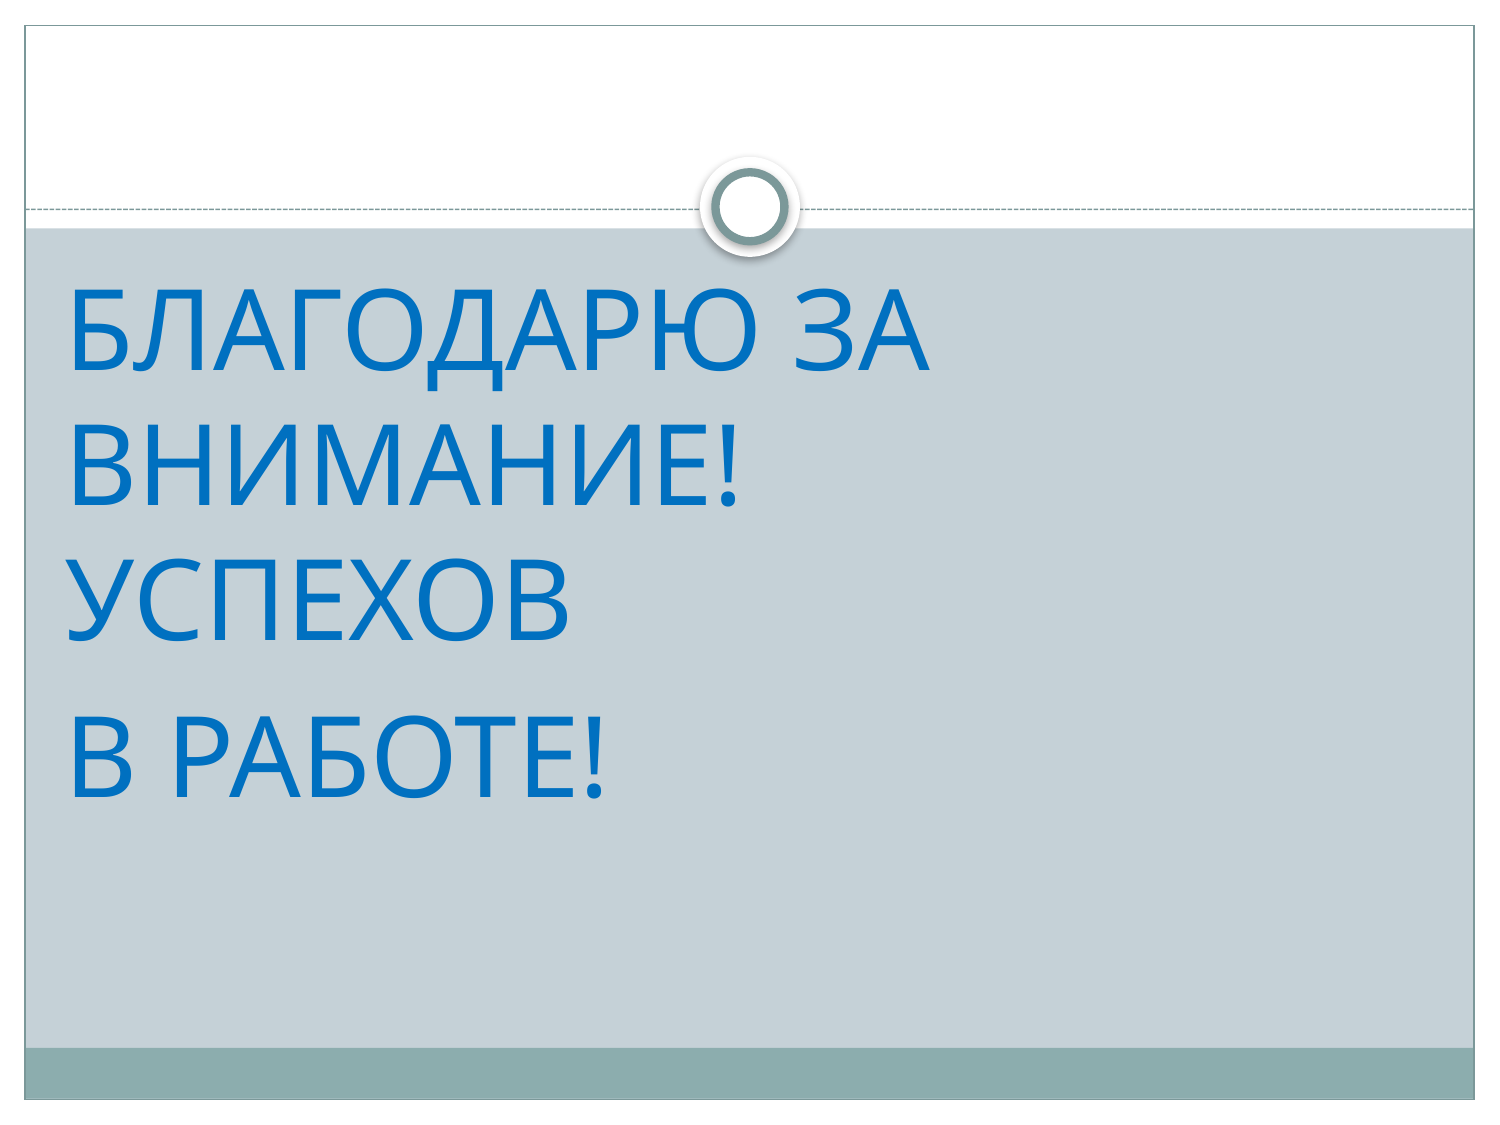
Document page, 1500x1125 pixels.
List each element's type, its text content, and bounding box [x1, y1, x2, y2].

list БЛАГОДАРЮ ЗА ВНИМАНИЕ! УСПЕХОВ В РАБОТЕ! [49, 250, 1445, 1001]
